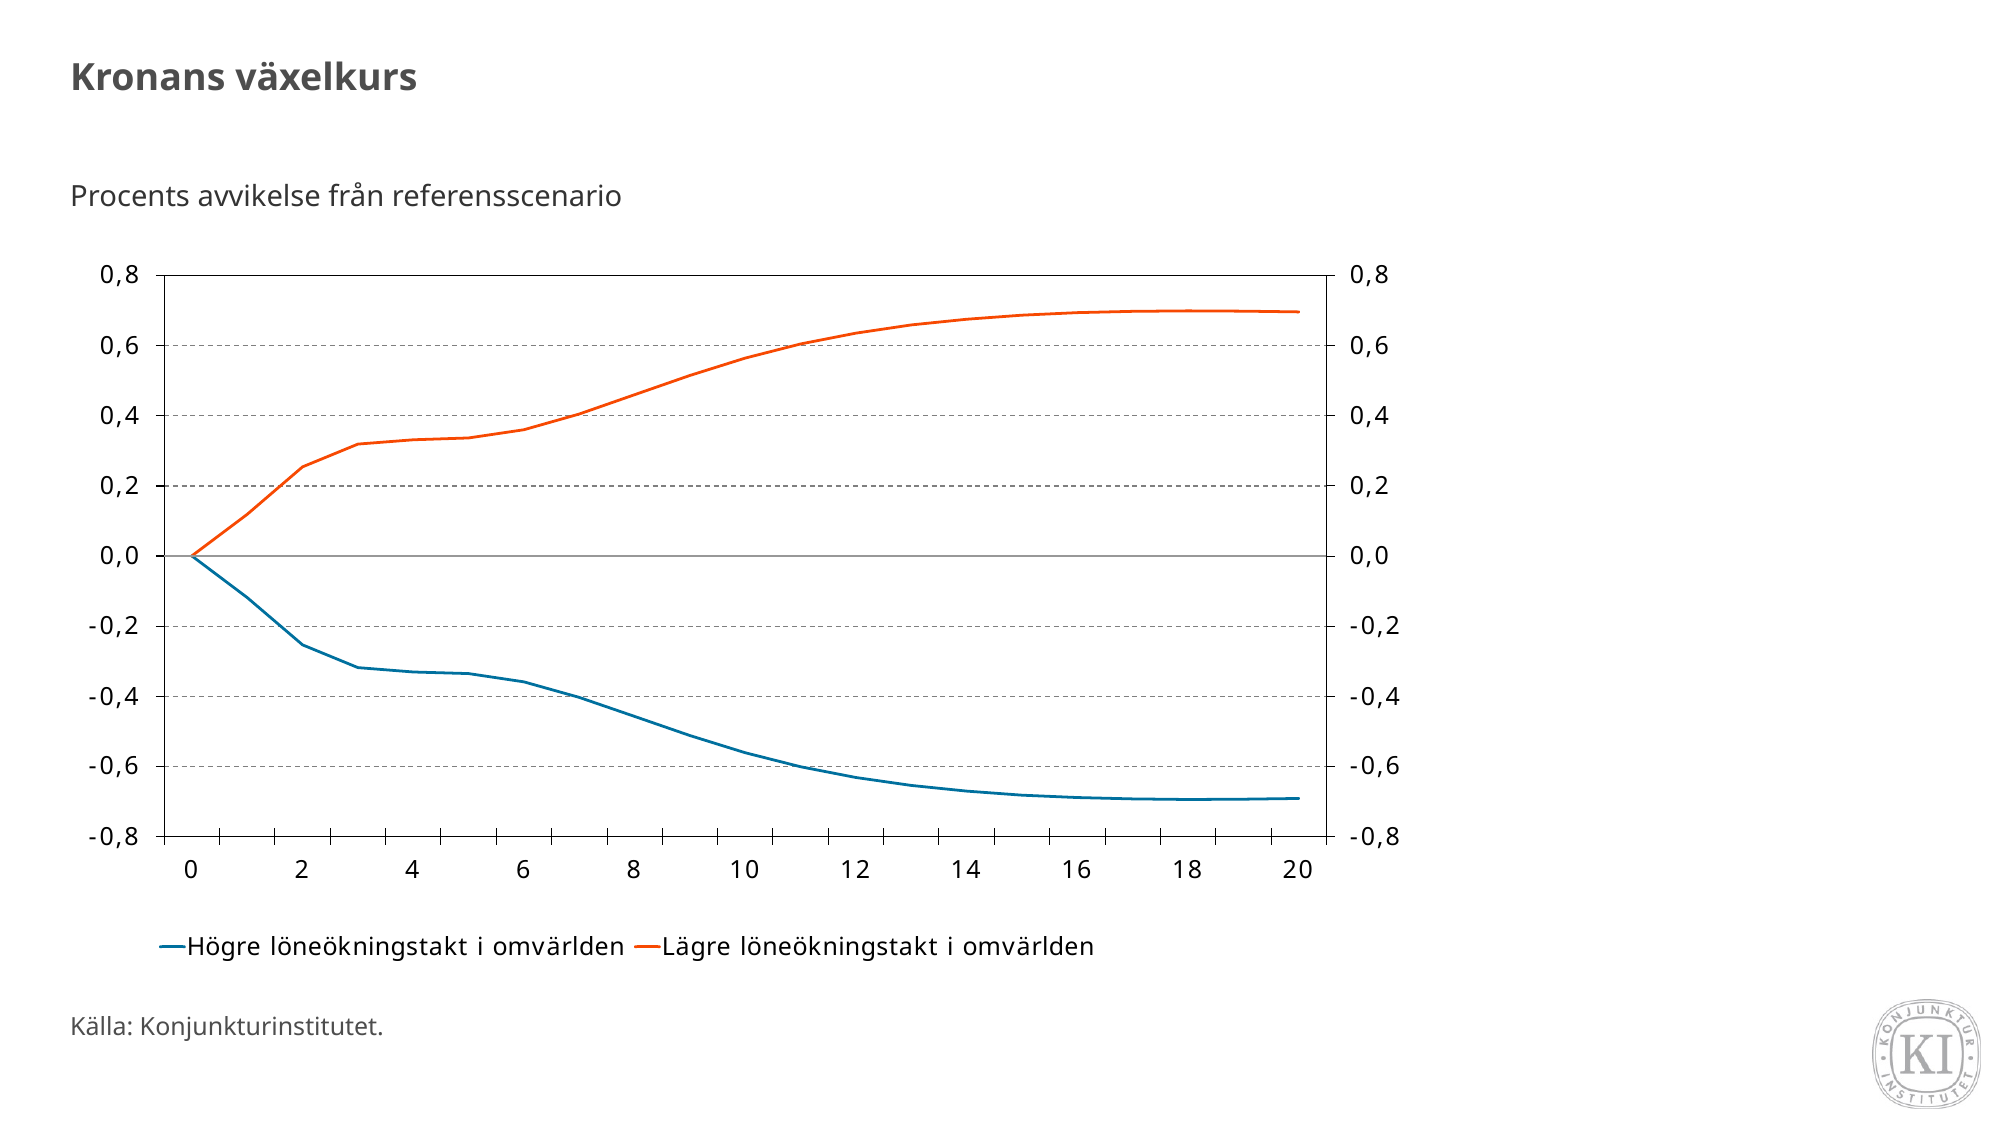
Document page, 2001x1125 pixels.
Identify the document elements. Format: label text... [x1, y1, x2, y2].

list Procents avvikelse från referensscenario [55, 137, 1476, 220]
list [72, 249, 1491, 1001]
picture [1872, 999, 1981, 1109]
subtitle Källa: Konjunkturinstitutet. [55, 1003, 1476, 1106]
title Kronans växelkurs [55, 45, 1476, 128]
